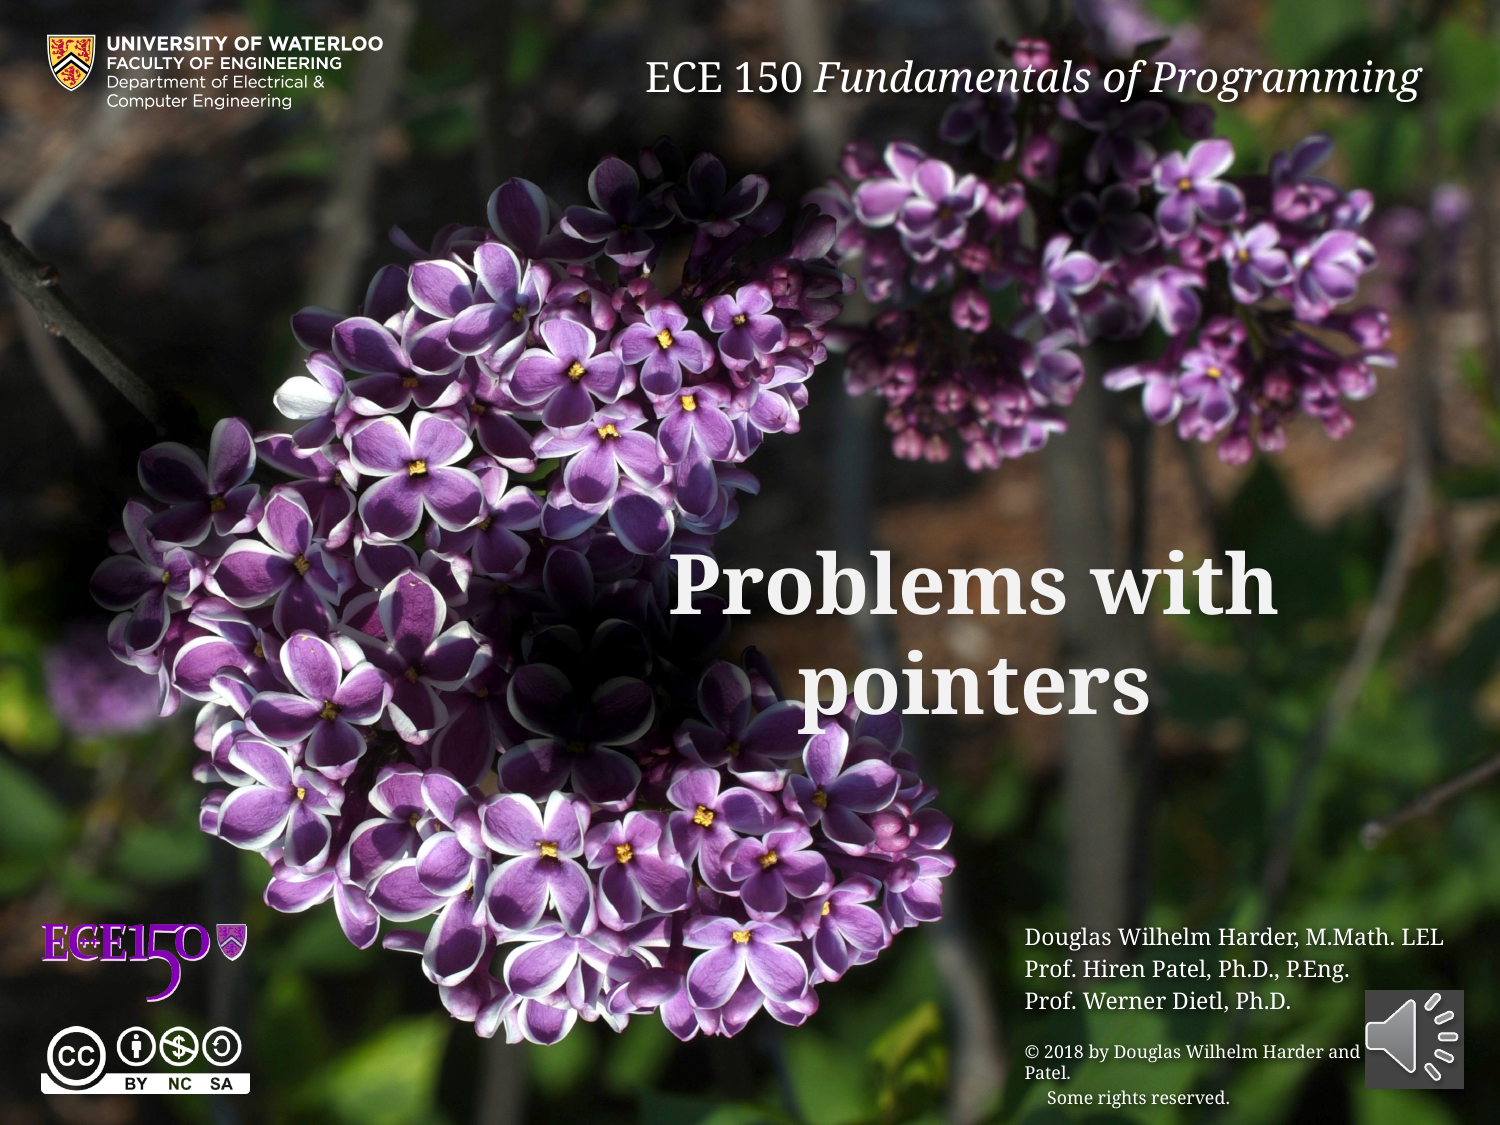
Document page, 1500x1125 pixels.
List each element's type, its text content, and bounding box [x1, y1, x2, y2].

title Problems with pointers [478, 510, 1471, 752]
picture [0, 0, 1500, 1125]
